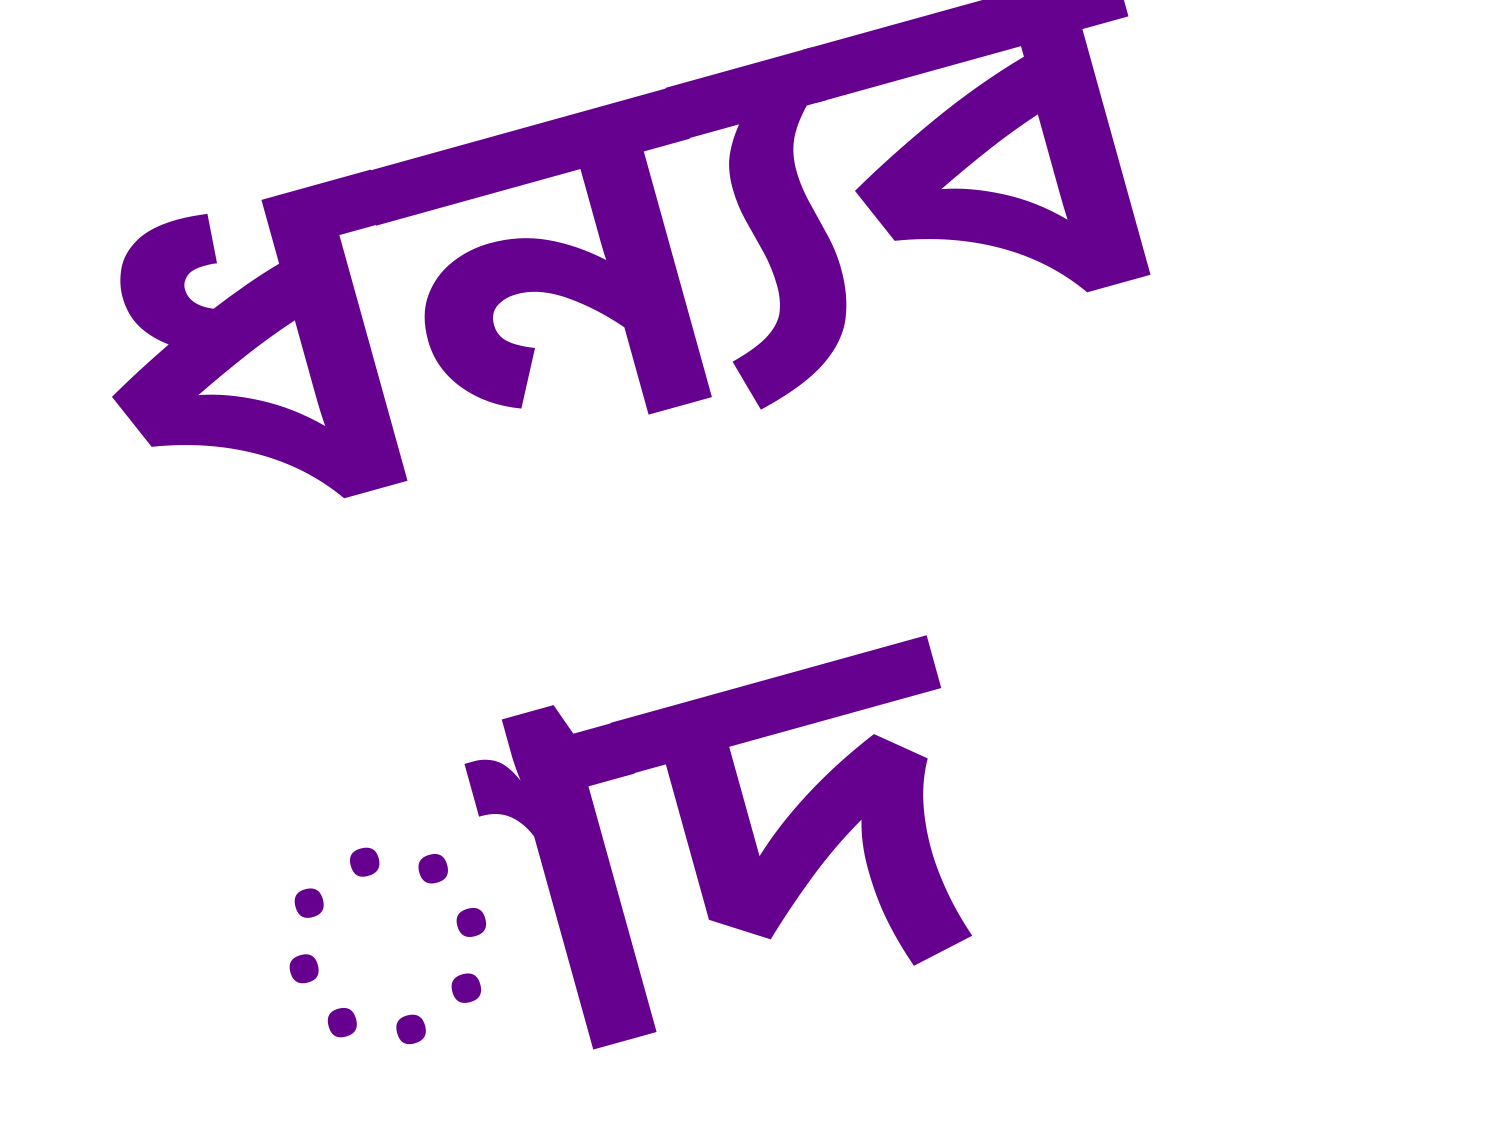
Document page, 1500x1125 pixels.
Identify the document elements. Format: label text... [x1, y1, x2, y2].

text_box ধন্যবাদ [117, 175, 1395, 800]
